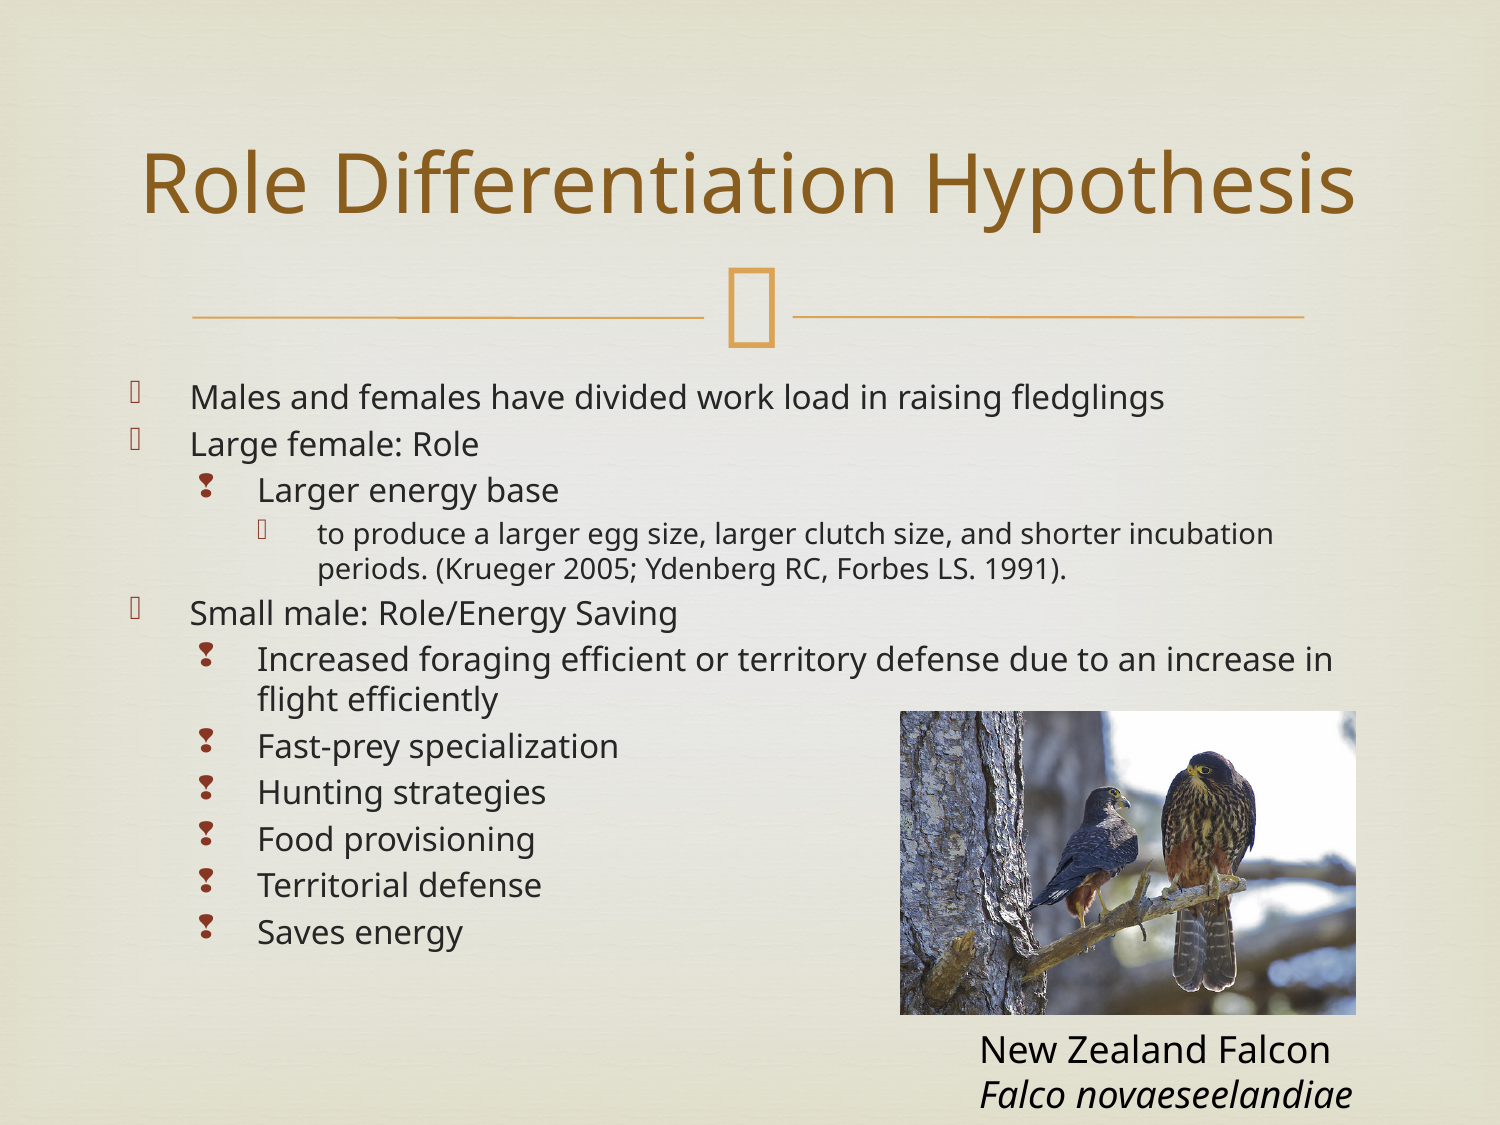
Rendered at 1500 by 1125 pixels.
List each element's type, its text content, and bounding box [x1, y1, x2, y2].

picture [899, 710, 1356, 1015]
list Males and females have divided work load in raising fledglings Large female: Role Larger energy base to produce a larger egg size, larger clutch size, and shorter incubation periods. (Krueger 2005; Ydenberg RC, Forbes LS. 1991). Small male: Role/Energy Saving Increased foraging efficient or territory defense due to an increase in flight efficiently Fast-prey specialization Hunting strategies Food provisioning Territorial defense Saves energy [114, 368, 1386, 1005]
text_box New Zealand Falcon Falco novaeseelandiae [964, 1018, 1440, 1124]
title Role Differentiation Hypothesis [112, 93, 1386, 267]
